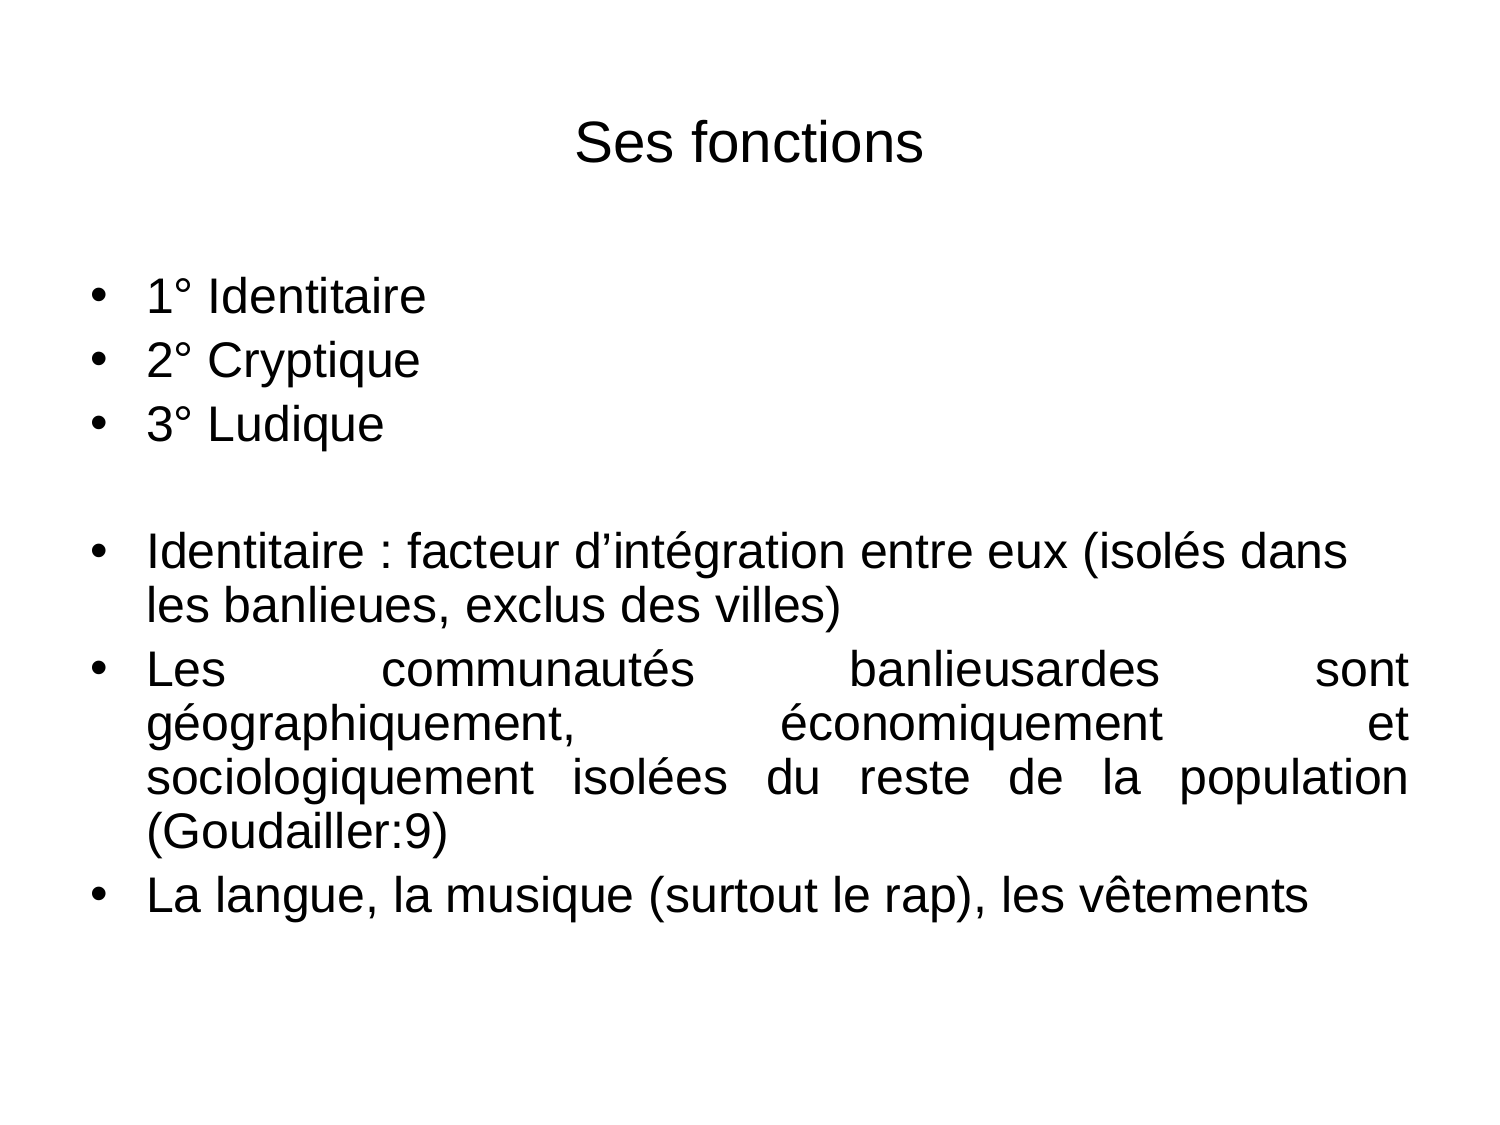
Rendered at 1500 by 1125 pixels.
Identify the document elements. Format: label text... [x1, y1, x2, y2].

title Ses fonctions [75, 45, 1425, 233]
list 1° Identitaire 2° Cryptique 3° Ludique Identitaire : facteur d’intégration entre eux (isolés dans les banlieues, exclus des villes) Les communautés banlieusardes sont géographiquement, économiquement et sociologiquement isolées du reste de la population (Goudailler:9) La langue, la musique (surtout le rap), les vêtements [75, 262, 1425, 1005]
